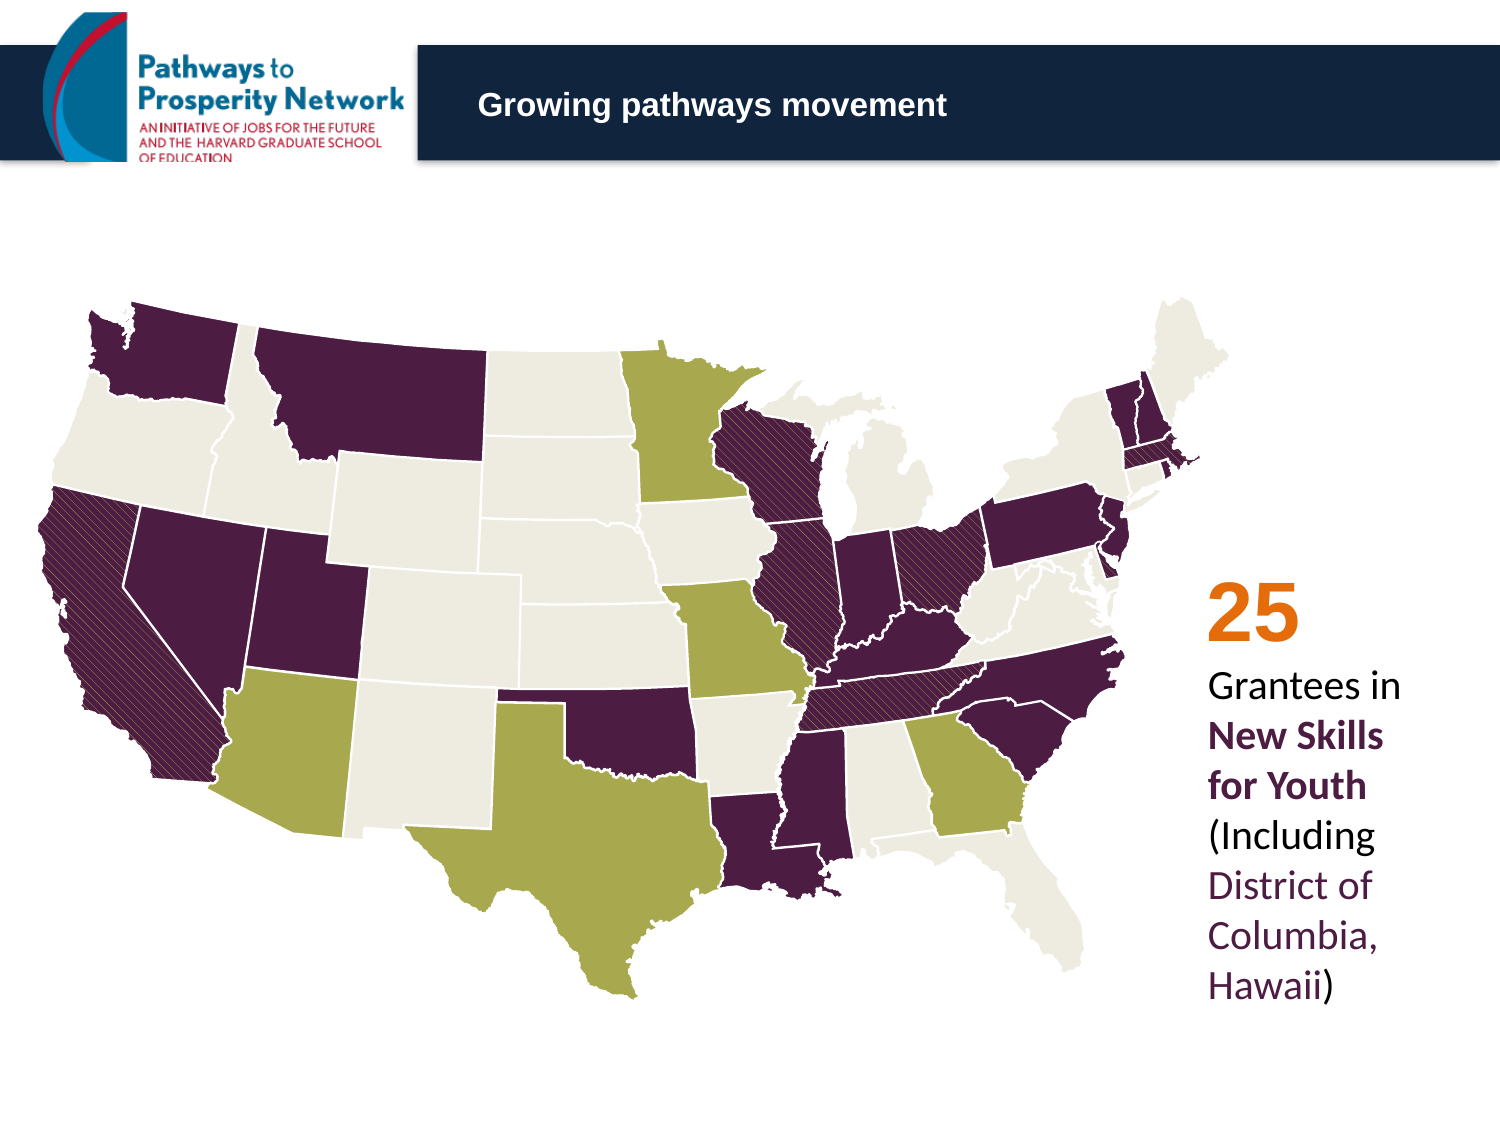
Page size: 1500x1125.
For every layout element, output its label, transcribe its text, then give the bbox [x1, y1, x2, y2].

text_box 25 [1235, 549, 1316, 666]
text_box Grantees in New Skills for Youth (Including District of Columbia, Hawaii) [1193, 650, 1424, 1016]
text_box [36, 296, 1231, 1002]
title Growing pathways movement [462, 45, 1425, 161]
